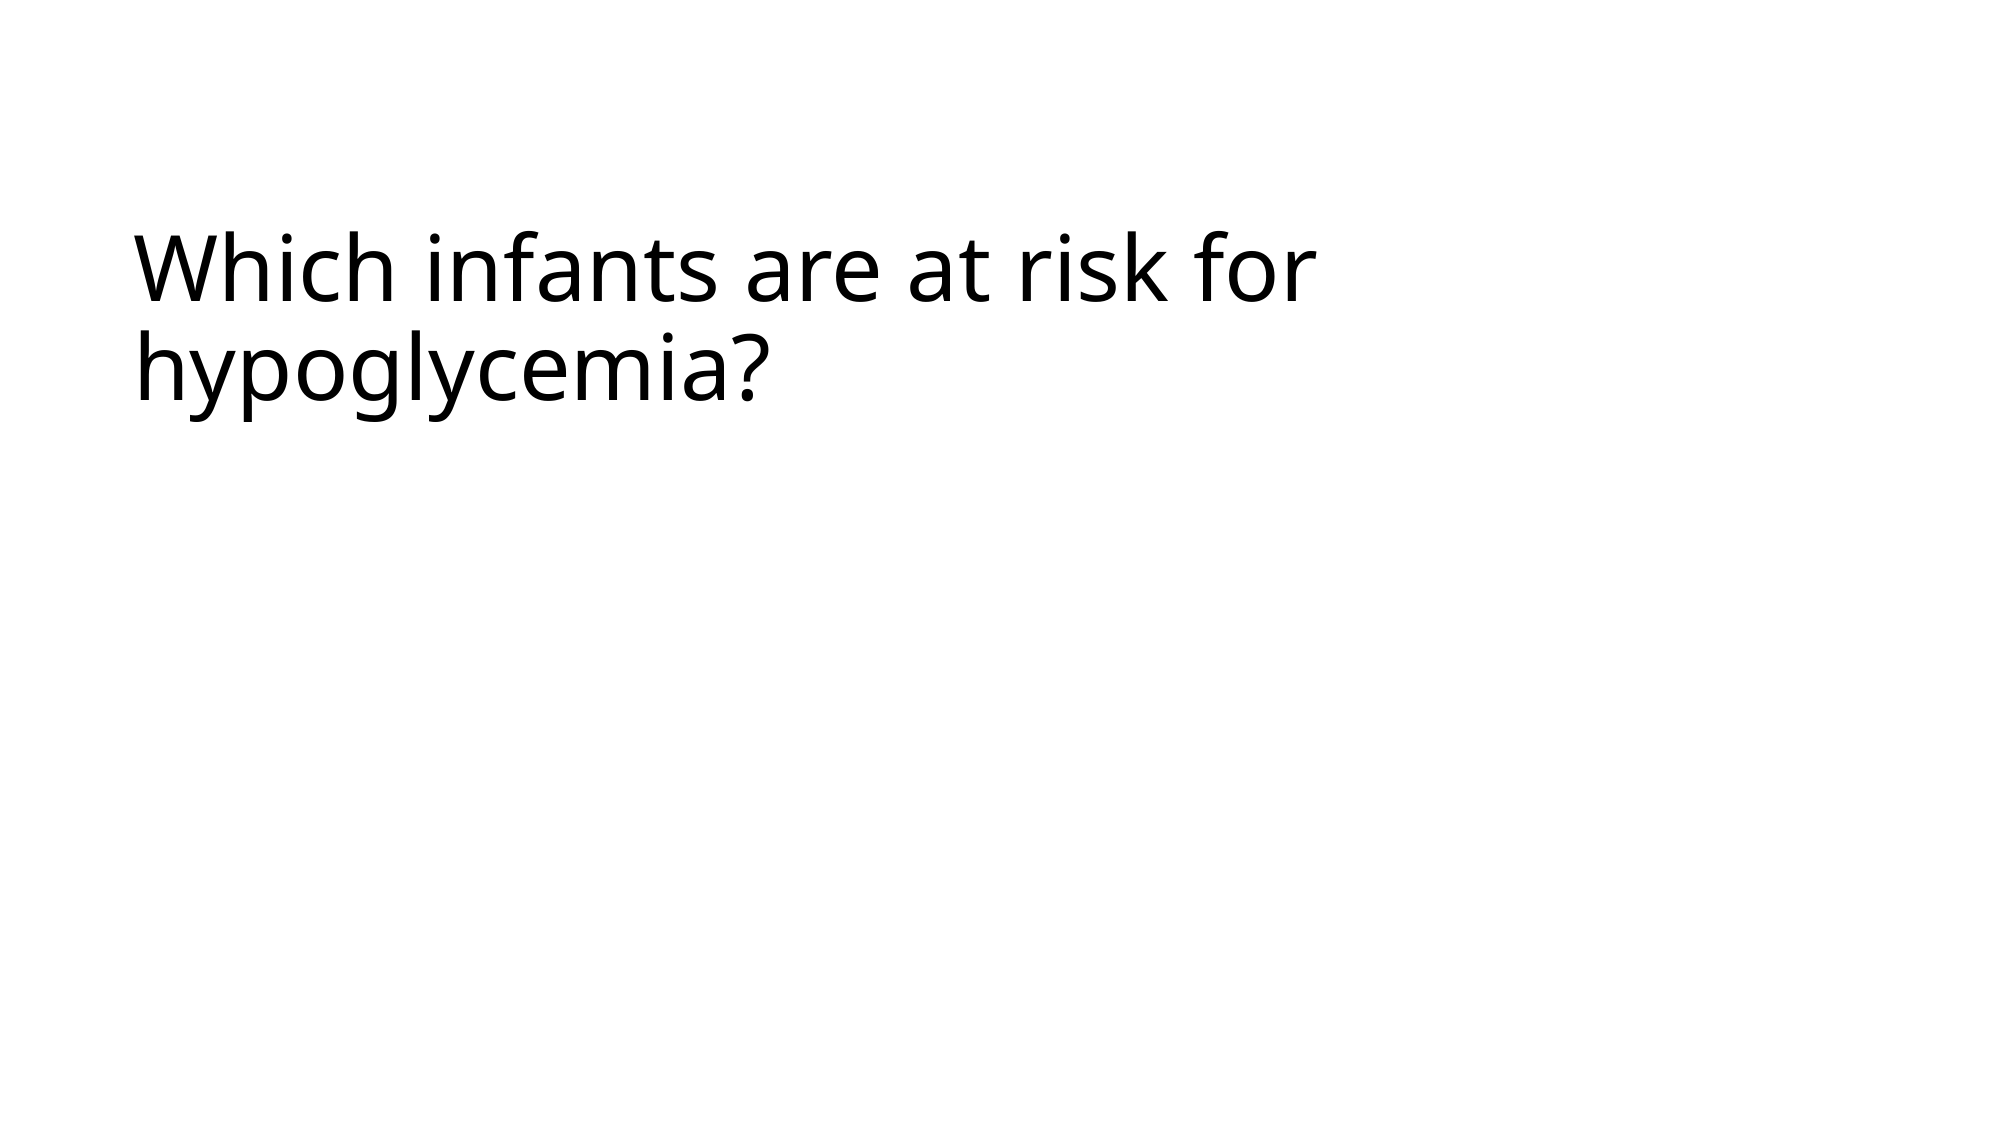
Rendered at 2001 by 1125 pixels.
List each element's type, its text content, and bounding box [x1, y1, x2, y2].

title Which infants are at risk for hypoglycemia? [118, 212, 1844, 430]
